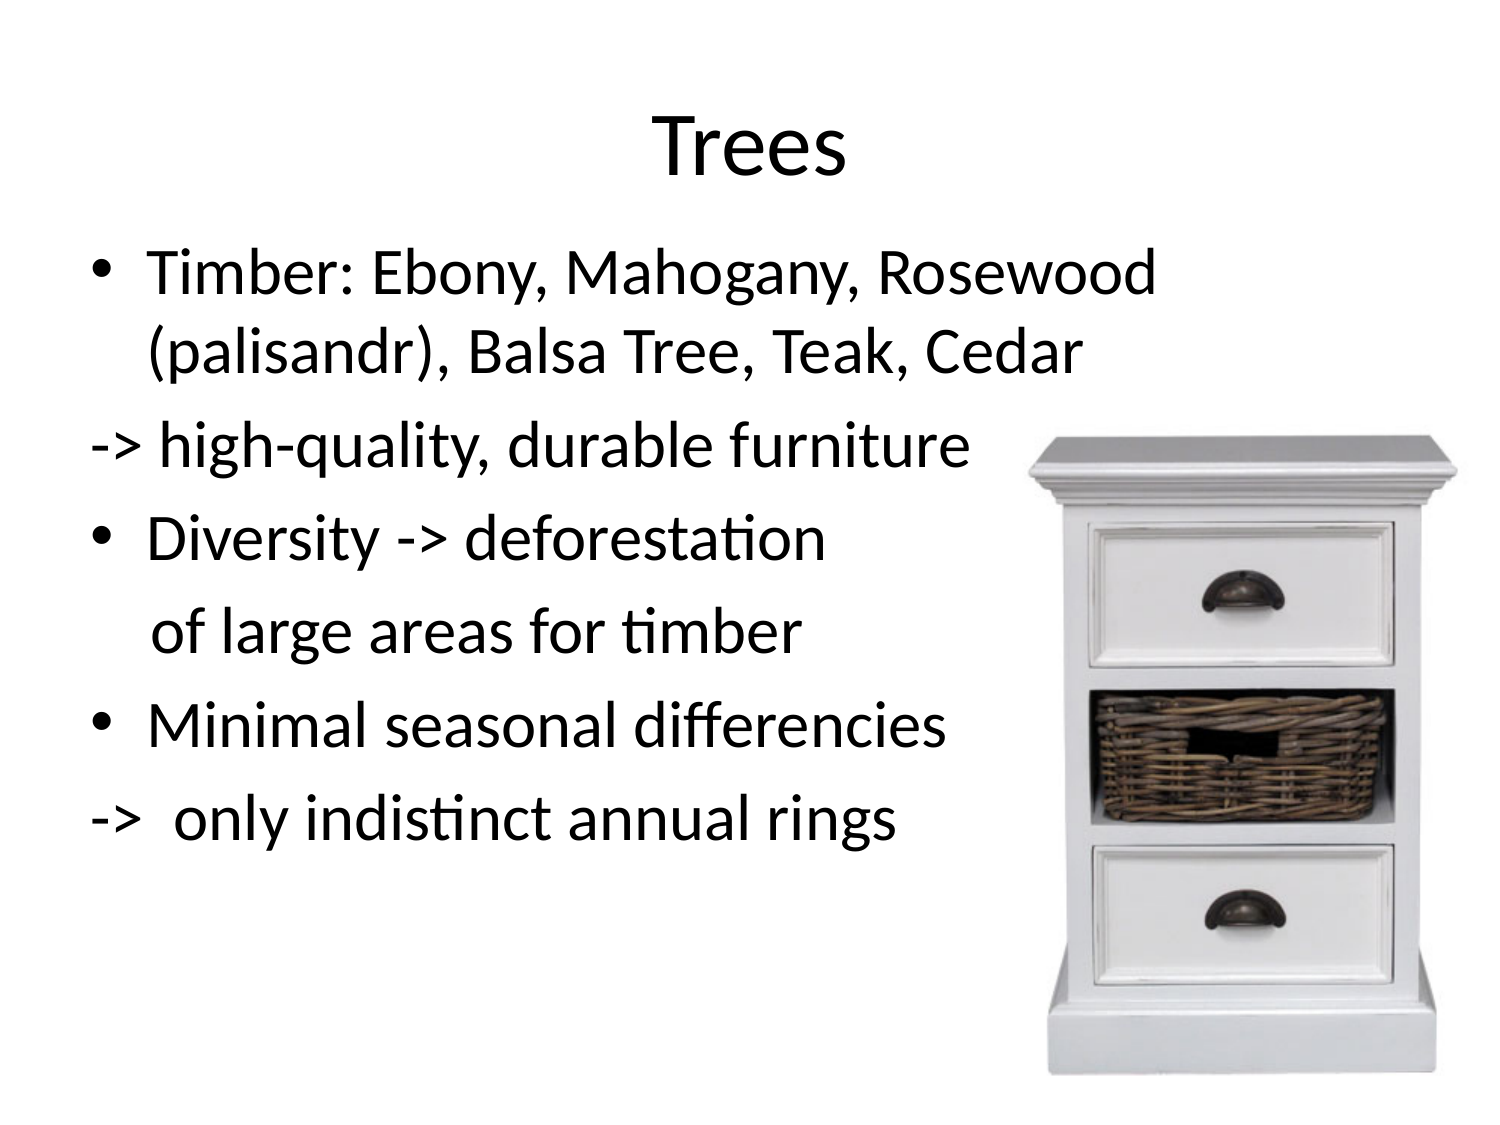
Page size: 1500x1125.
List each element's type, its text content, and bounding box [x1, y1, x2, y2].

title Trees [74, 44, 1426, 219]
picture [963, 377, 1500, 1125]
list Timber: Ebony, Mahogany, Rosewood (palisandr), Balsa Tree, Teak, Cedar -> high-quality, durable furniture Diversity -> deforestation of large areas for timber Minimal seasonal differencies -> only indistinct annual rings [74, 219, 1426, 1006]
